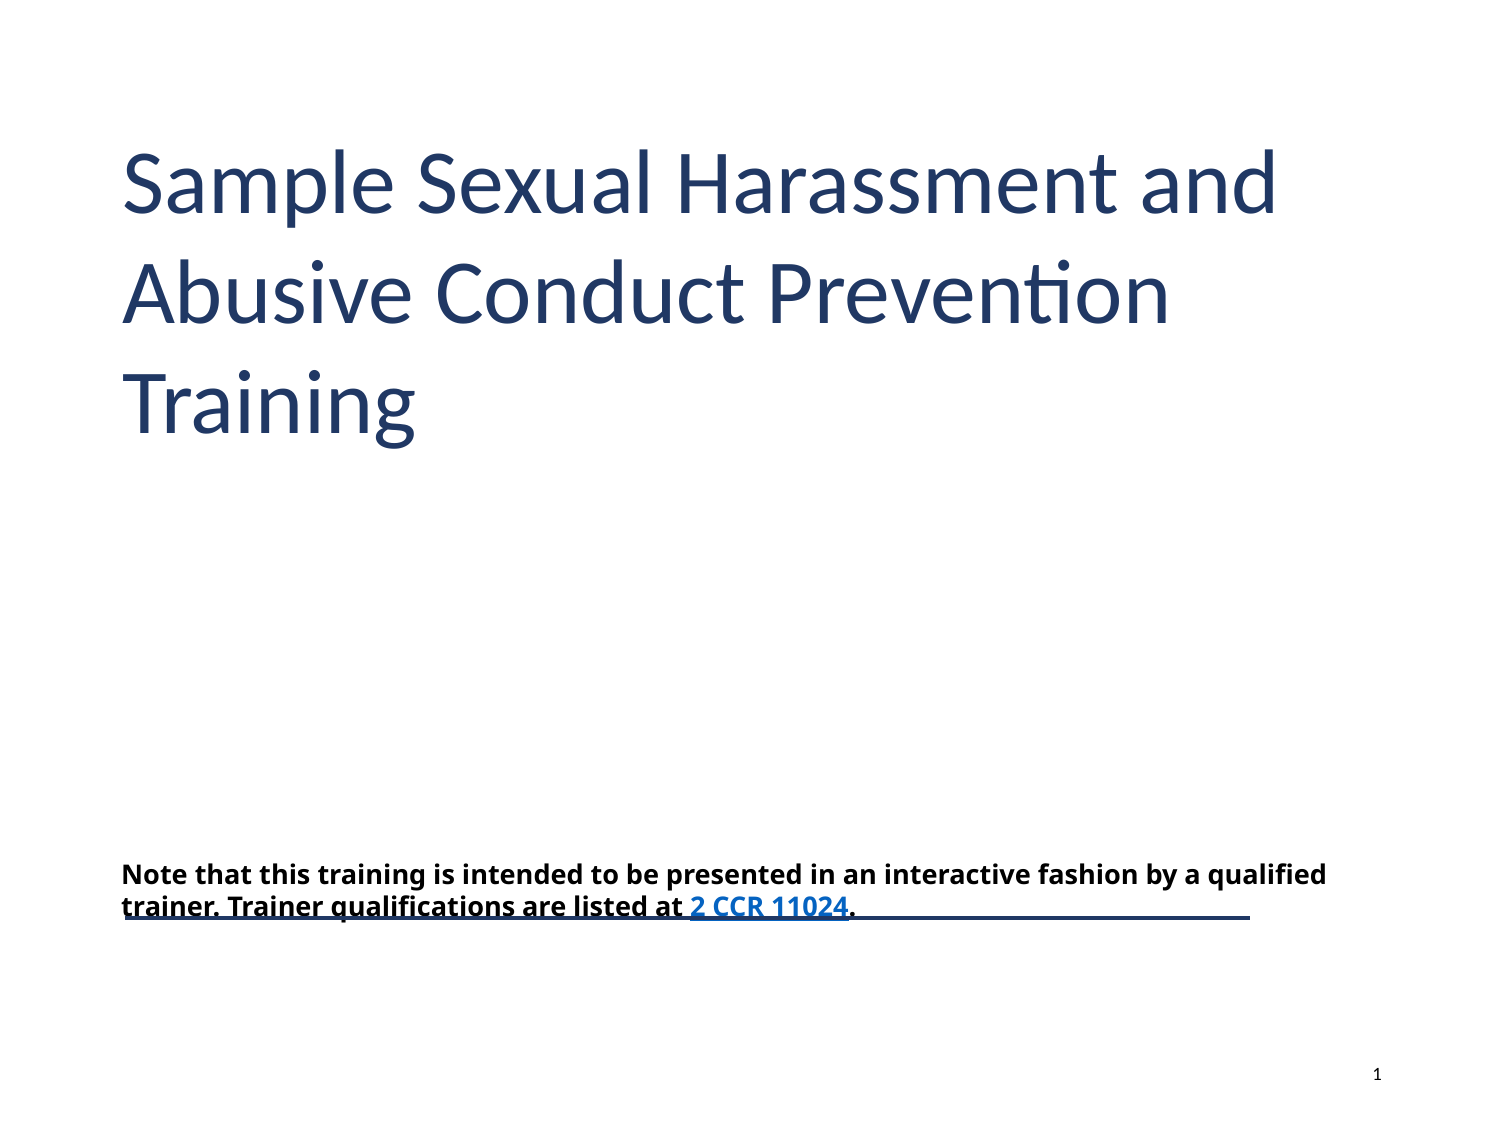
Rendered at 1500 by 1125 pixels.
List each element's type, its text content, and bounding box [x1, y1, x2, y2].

slide_number 1 [1059, 1042, 1397, 1103]
text_box Sample Sexual Harassment and Abusive Conduct Prevention Training [107, 114, 1313, 459]
title Note that this training is intended to be presented in an interactive fashion by a qualified trainer. Trainer qualifications are listed at 2 CCR 11024. [106, 750, 1400, 988]
